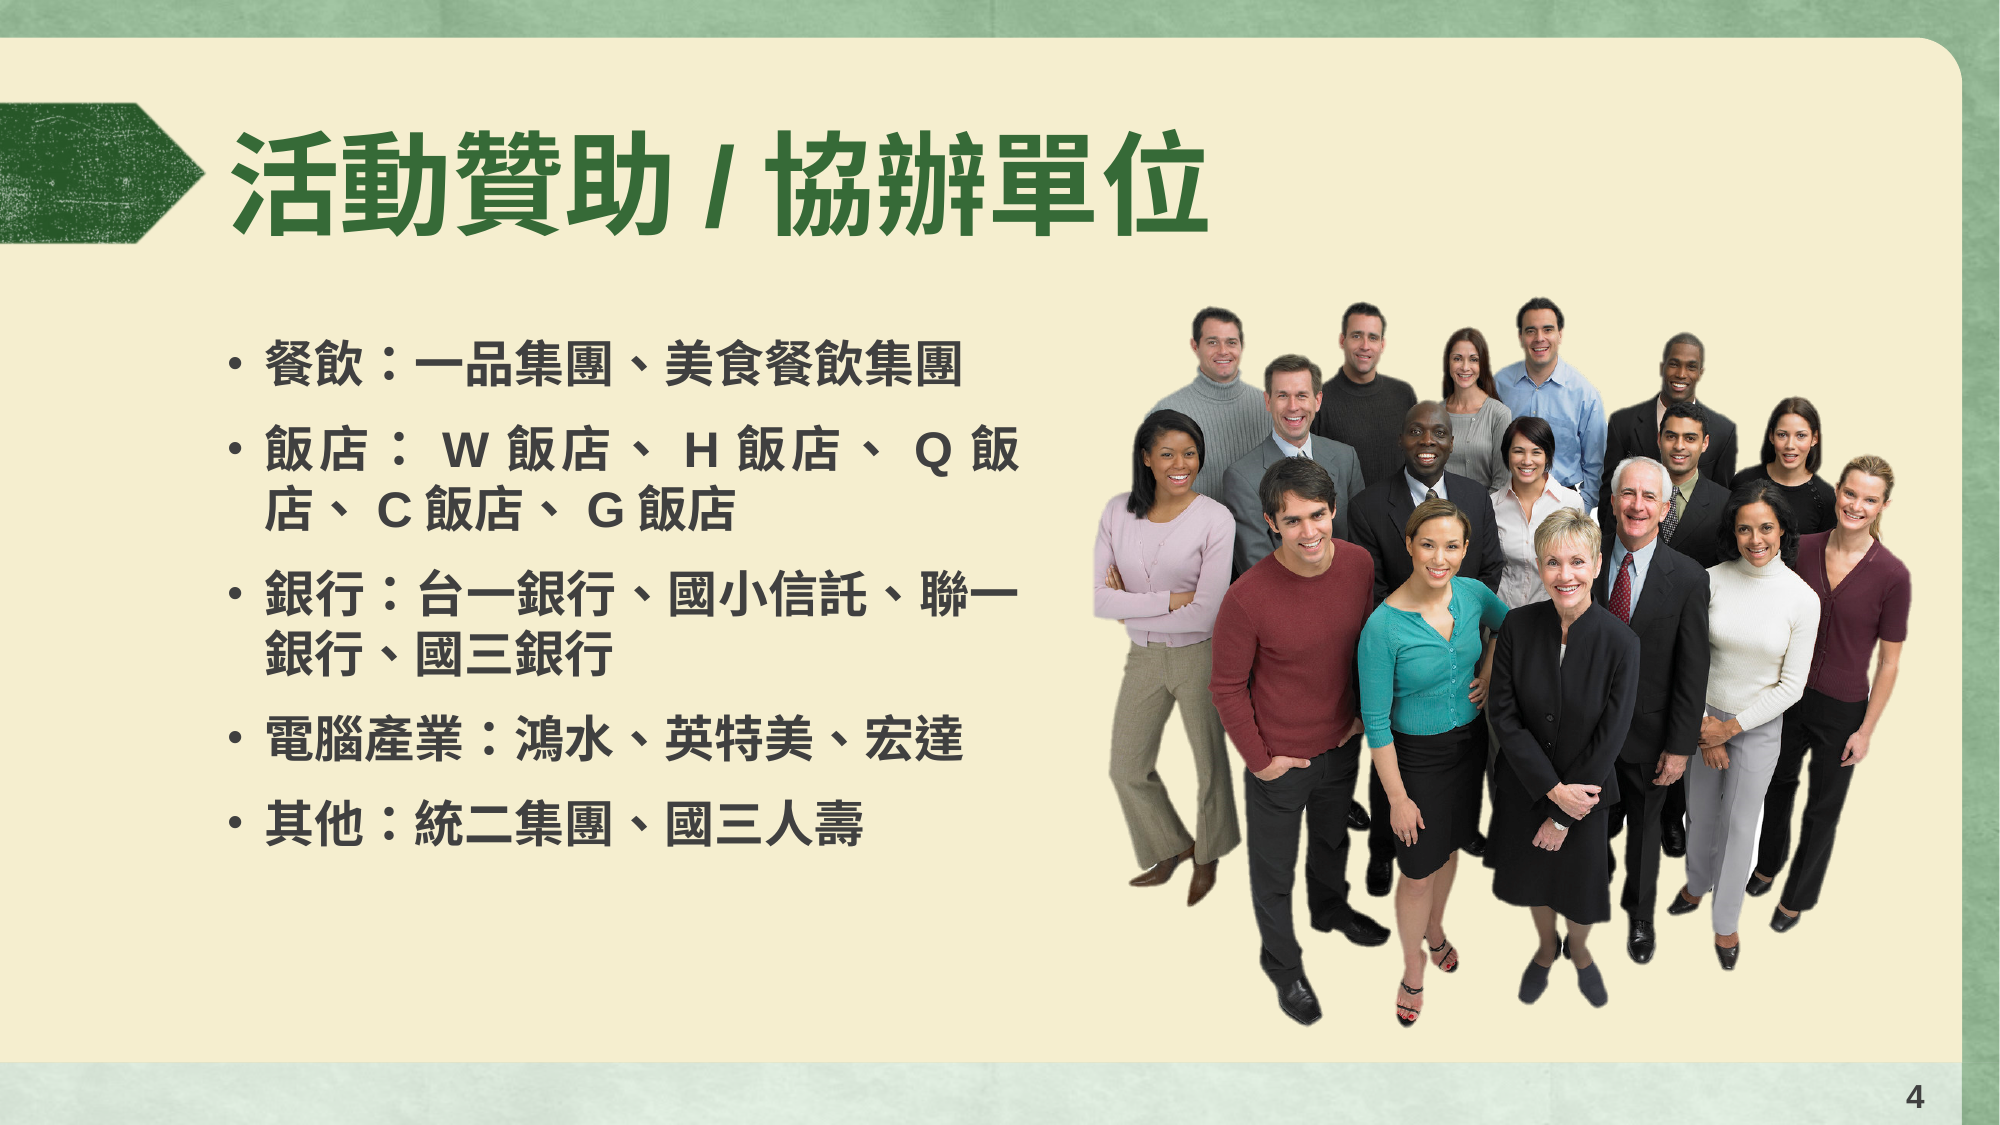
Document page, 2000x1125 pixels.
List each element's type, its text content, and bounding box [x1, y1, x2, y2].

list 餐飲：一品集團、美食餐飲集團 飯店：W飯店、H飯店、Q飯店、C飯店、G飯店 銀行：台一銀行、國小信託、聯一銀行、國三銀行 電腦產業：鴻水、英特美、宏達 其他：統二集團、國三人壽 [212, 324, 1036, 1013]
picture [1046, 276, 1968, 1061]
slide_number 4 [1814, 1073, 1940, 1118]
title 活動贊助/協辦單位 [212, 92, 1788, 288]
